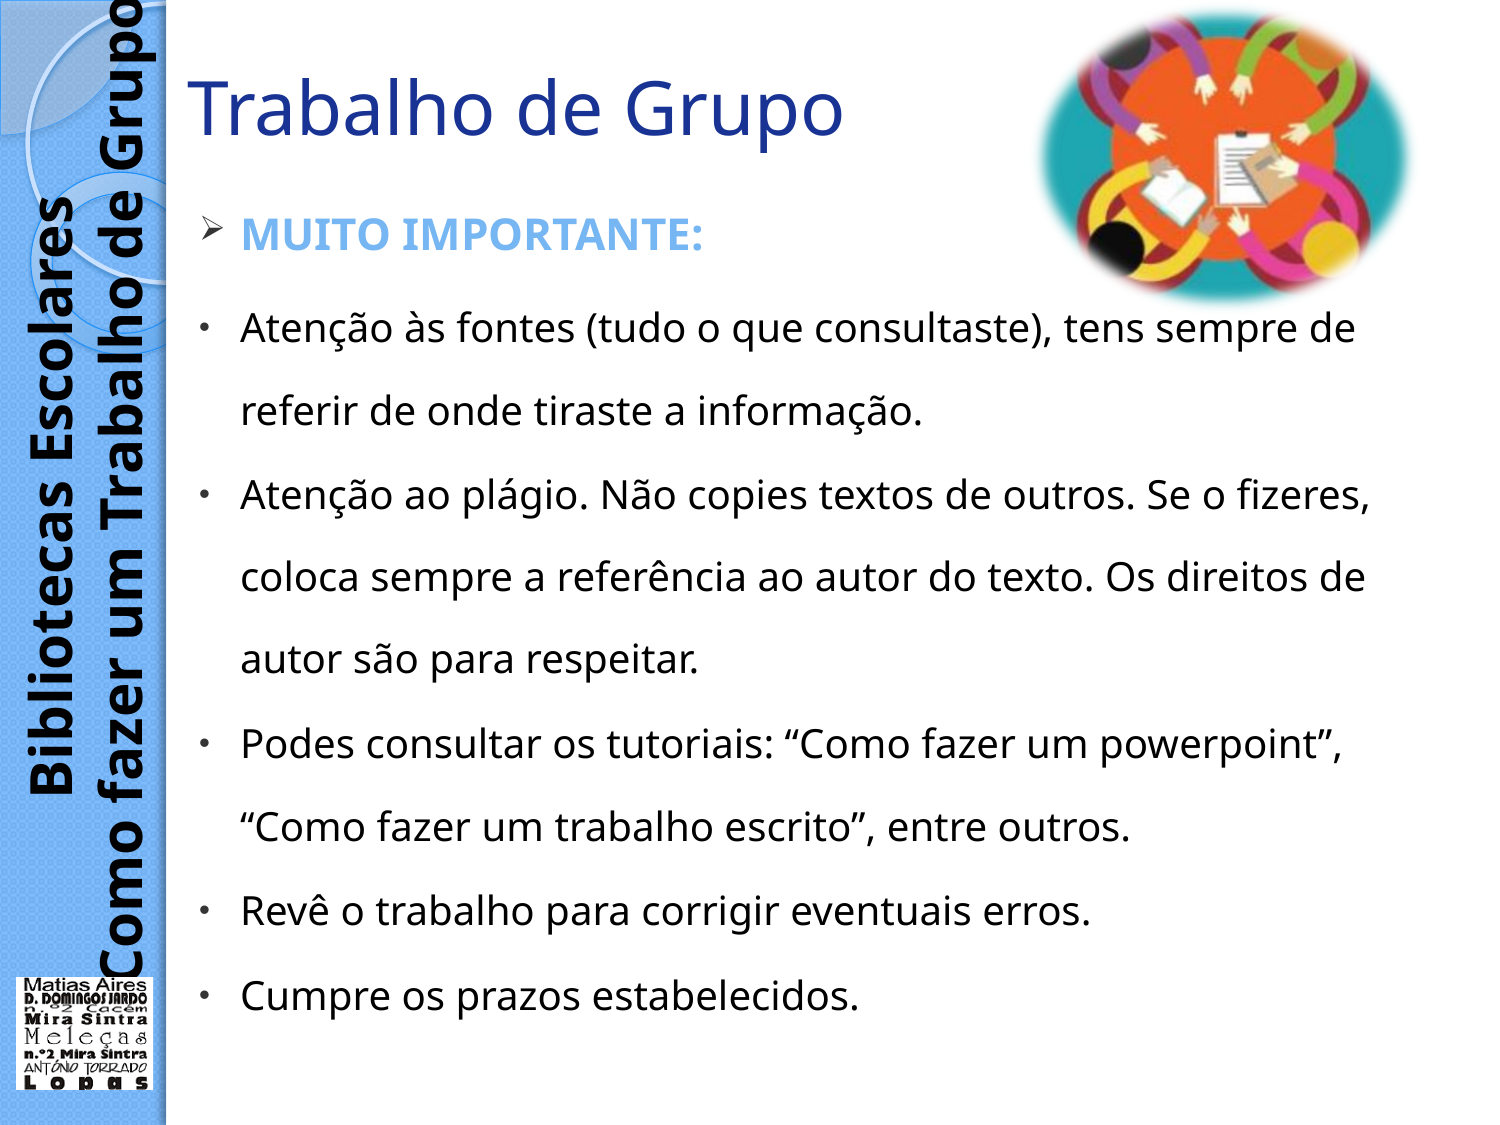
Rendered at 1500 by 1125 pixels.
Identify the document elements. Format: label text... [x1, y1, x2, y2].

picture [15, 977, 154, 1090]
title Trabalho de Grupo [172, 11, 1020, 198]
list MUITO IMPORTANTE: Atenção às fontes (tudo o que consultaste), tens sempre de referir de onde tiraste a informação. Atenção ao plágio. Não copies textos de outros. Se o fizeres, coloca sempre a referência ao autor do texto. Os direitos de autor são para respeitar. Podes consultar os tutoriais: “Como fazer um powerpoint”, “Como fazer um trabalho escrito”, entre outros. Revê o trabalho para corrigir eventuais erros. Cumpre os prazos estabelecidos. [172, 198, 1403, 1125]
text_box Bibliotecas Escolares Como fazer um Trabalho de Grupo [6, 0, 162, 1016]
picture [1027, 0, 1422, 318]
